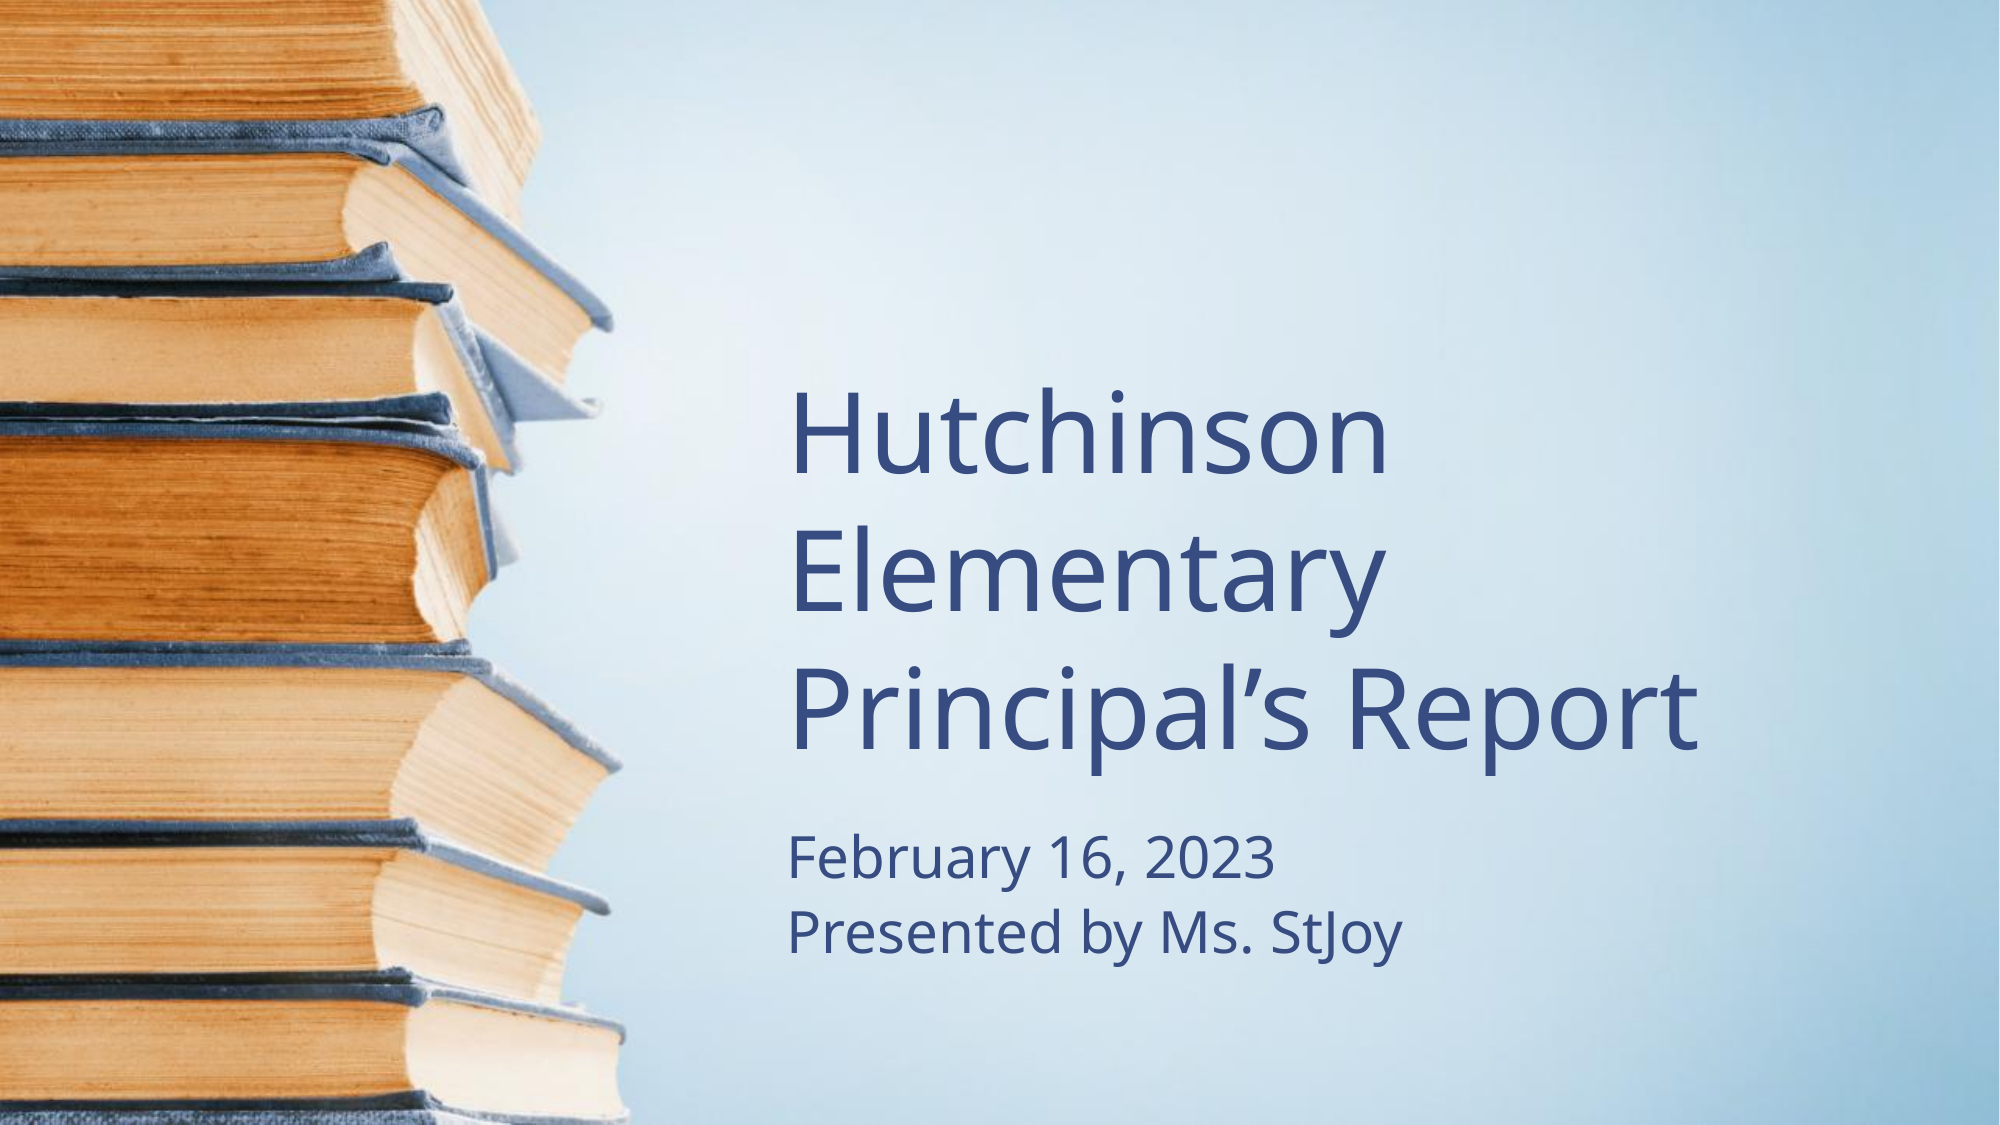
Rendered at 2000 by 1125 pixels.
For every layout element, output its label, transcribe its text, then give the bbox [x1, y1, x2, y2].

picture [0, 0, 2000, 1125]
title Hutchinson Elementary Principal’s Report [766, 245, 1917, 787]
subtitle February 16, 2023 Presented by Ms. StJoy [766, 808, 1917, 1013]
